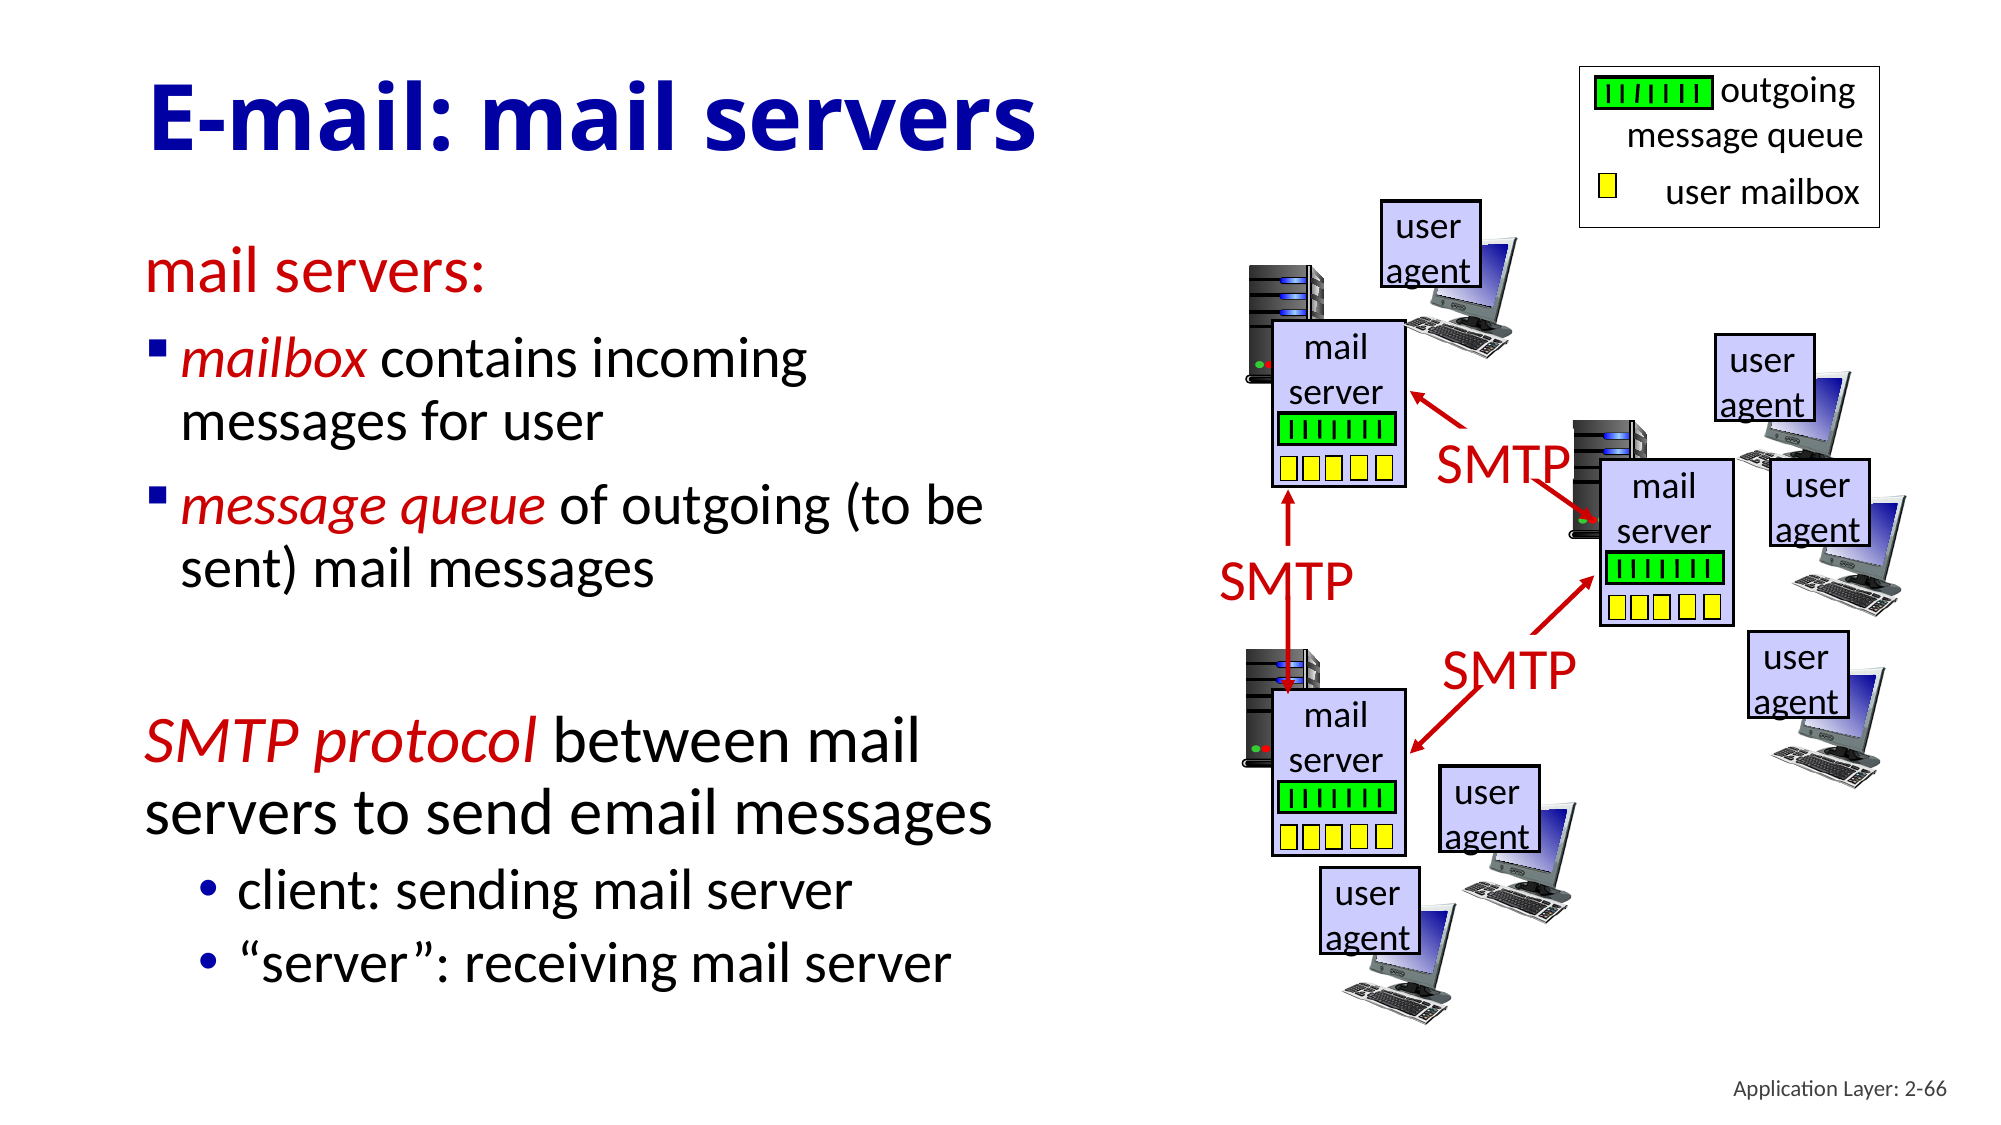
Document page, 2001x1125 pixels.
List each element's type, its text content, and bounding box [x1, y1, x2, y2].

text_box mail servers: mailbox contains incoming messages for user message queue of outgoing (to be sent) mail messages SMTP protocol between mail servers to send email messages client: sending mail server “server”: receiving mail server [108, 227, 1021, 990]
text_box [1579, 66, 1595, 194]
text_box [1203, 194, 1911, 1034]
slide_number Application Layer: 2-66 [1512, 1056, 1963, 1117]
title E-mail: mail servers [131, 47, 1856, 195]
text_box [1595, 57, 1881, 194]
